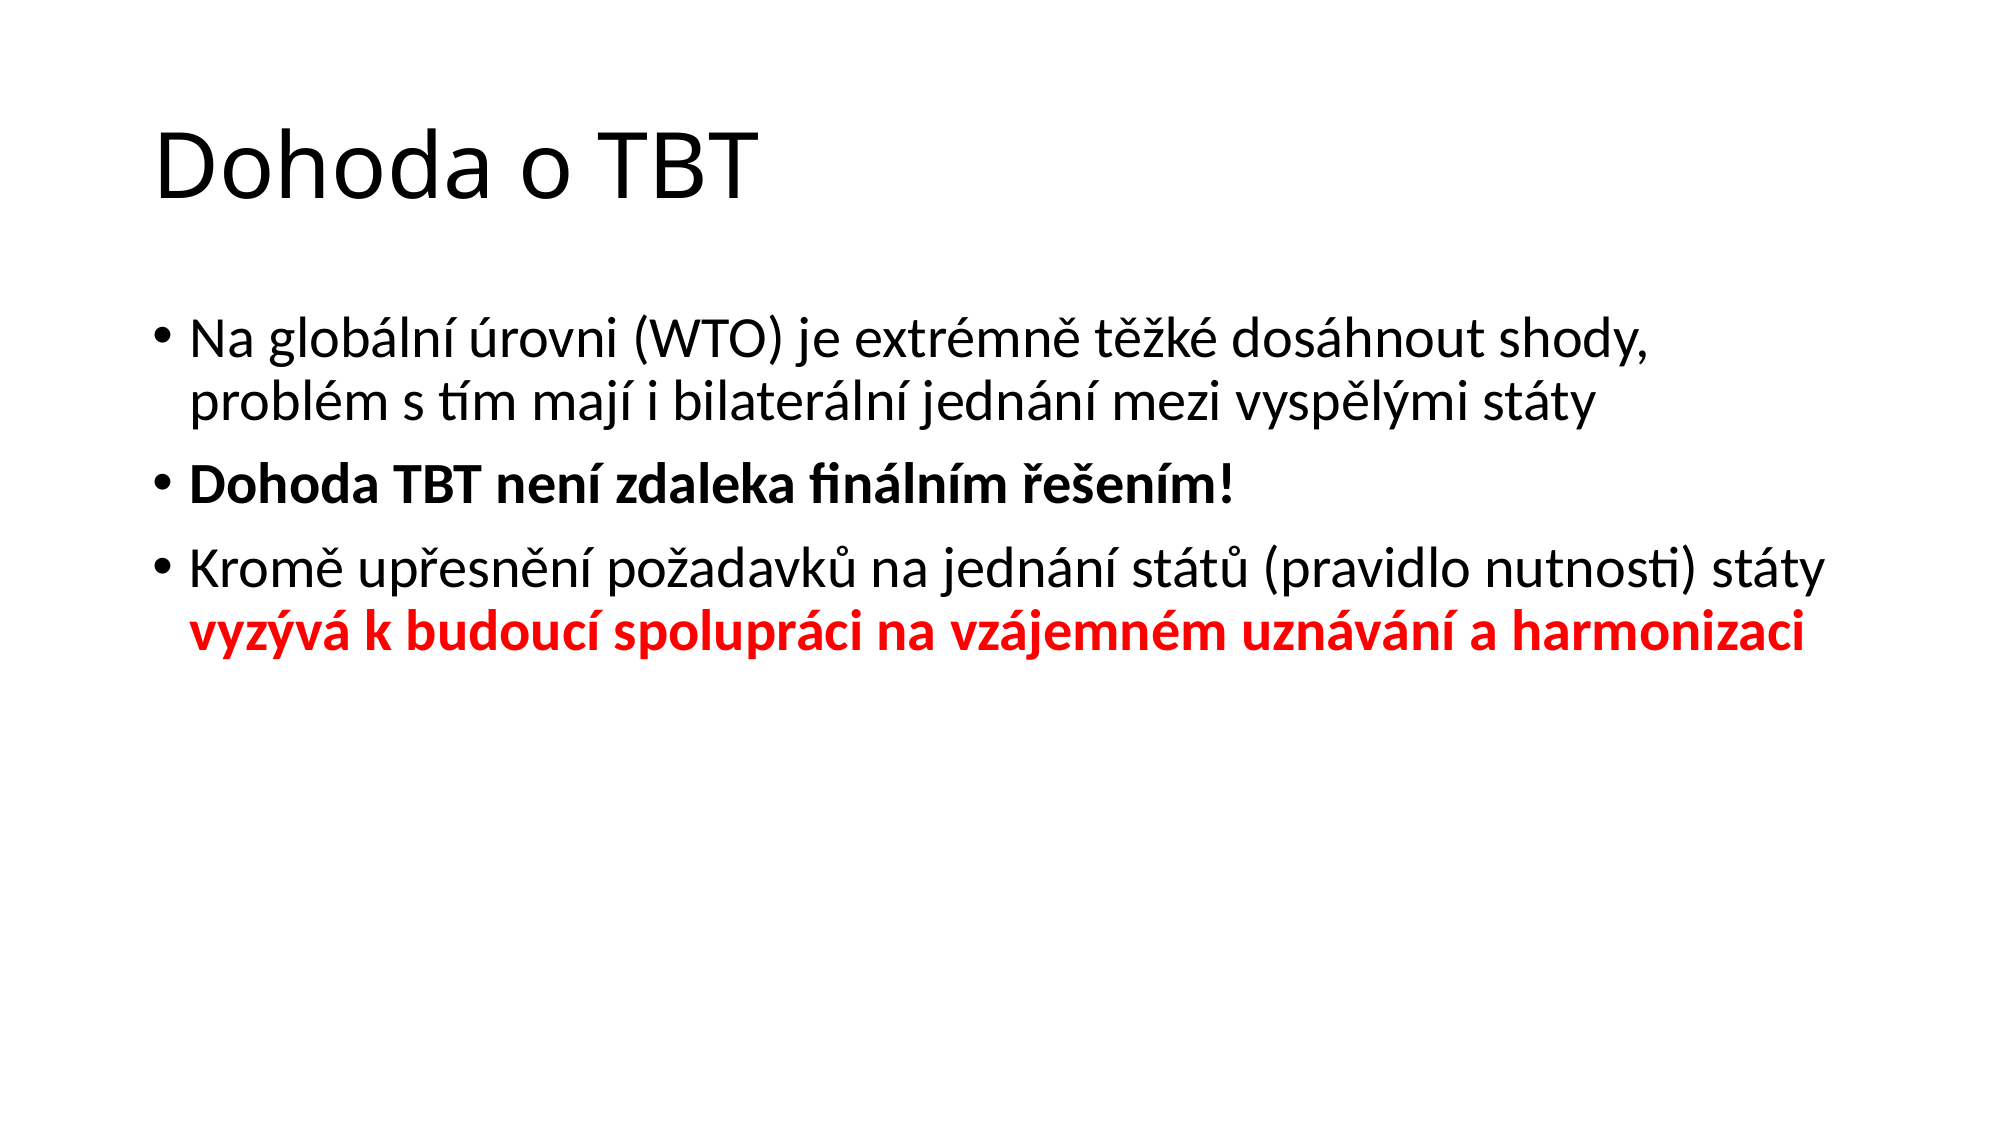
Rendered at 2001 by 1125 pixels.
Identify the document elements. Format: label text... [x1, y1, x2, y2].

list Na globální úrovni (WTO) je extrémně těžké dosáhnout shody, problém s tím mají i bilaterální jednání mezi vyspělými státy Dohoda TBT není zdaleka finálním řešením! Kromě upřesnění požadavků na jednání států (pravidlo nutnosti) státy vyzývá k budoucí spolupráci na vzájemném uznávání a harmonizaci [137, 299, 1863, 1014]
title Dohoda o TBT [137, 59, 1863, 278]
